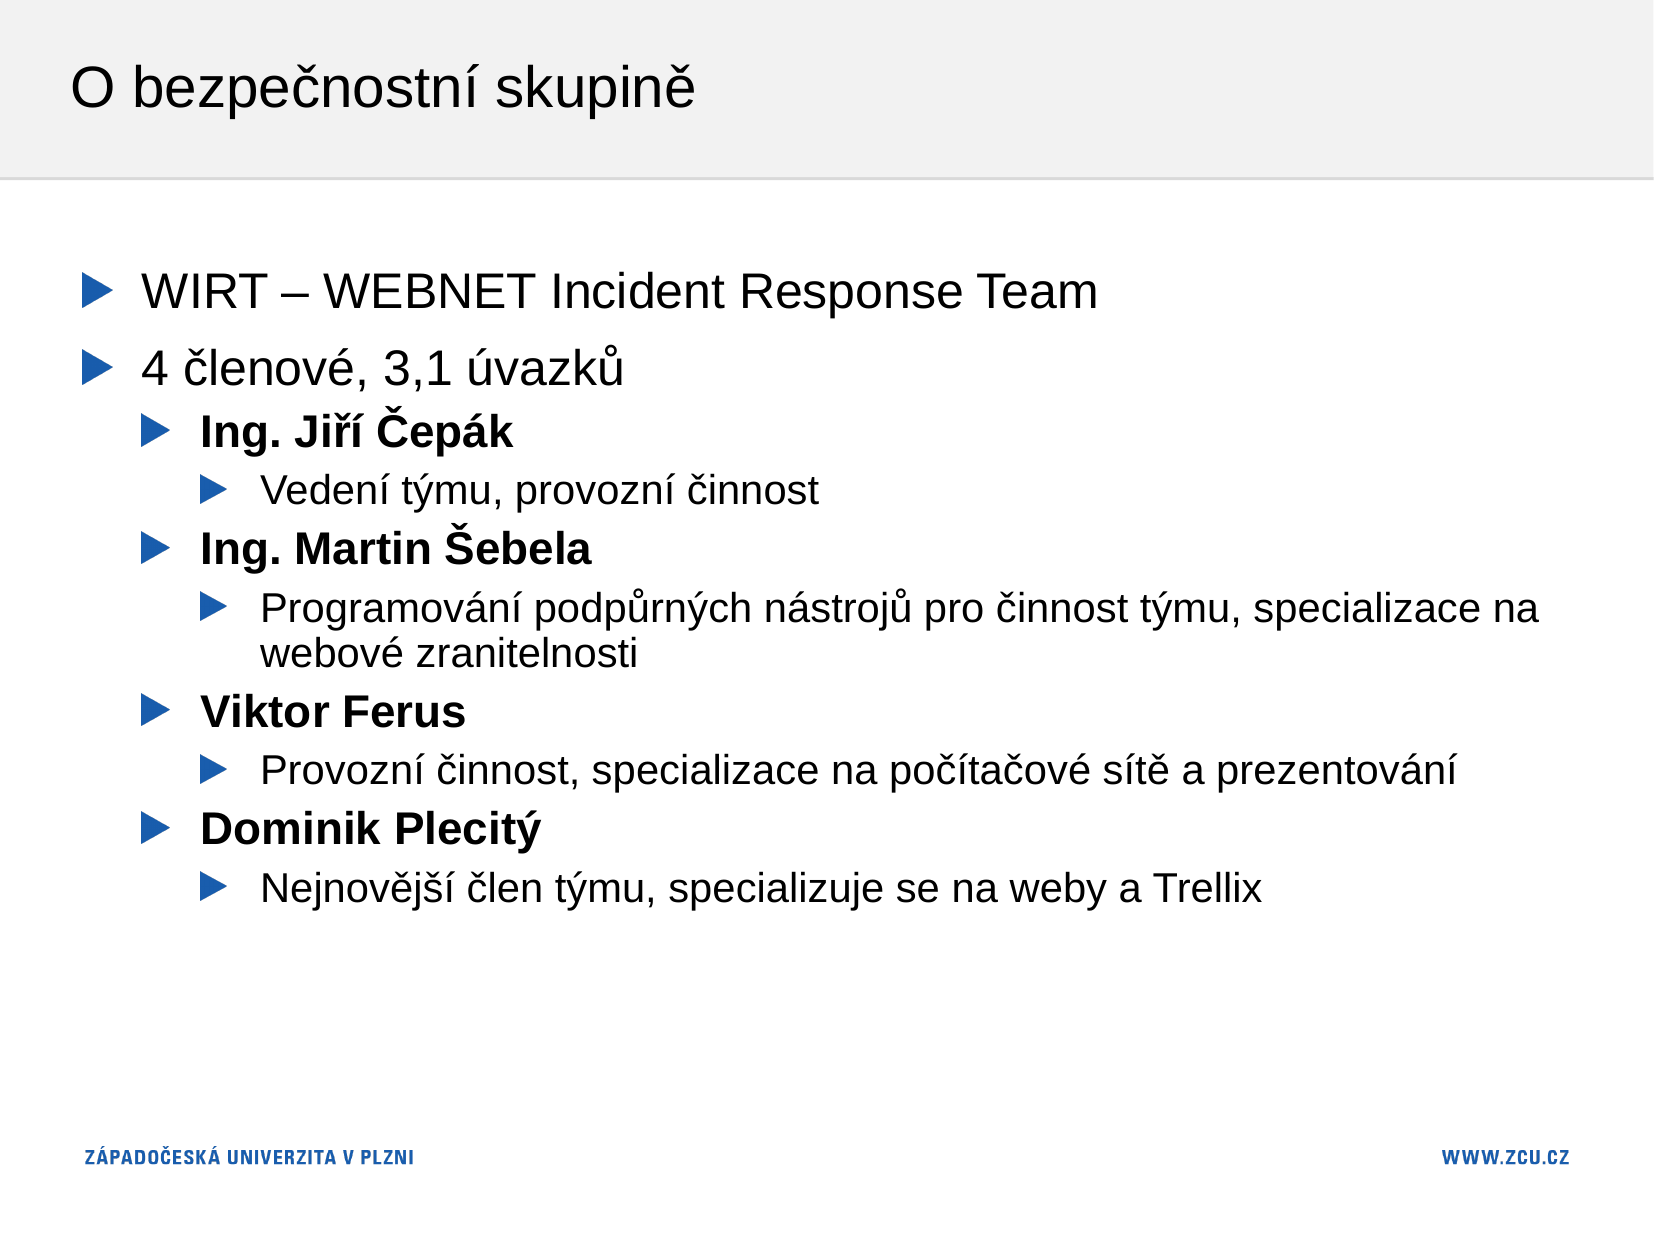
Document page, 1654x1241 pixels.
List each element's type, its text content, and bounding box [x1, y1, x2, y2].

picture [141, 531, 170, 564]
picture [141, 413, 170, 447]
picture [200, 591, 227, 621]
picture [141, 693, 170, 726]
picture [82, 272, 113, 308]
list WIRT – WEBNET Incident Response Team 4 členové, 3,1 úvazků Ing. Jiří Čepák Vedení týmu, provozní činnost Ing. Martin Šebela Programování podpůrných nástrojů pro činnost týmu, specializace na webové zranitelnosti Viktor Ferus Provozní činnost, specializace na počítačové sítě a prezentování Dominik Plecitý Nejnovější člen týmu, specializuje se na weby a Trellix [0, 265, 1654, 1093]
picture [141, 811, 170, 844]
picture [82, 349, 113, 385]
picture [200, 754, 227, 784]
picture [70, 1121, 567, 1193]
picture [200, 474, 227, 504]
title O bezpečnostní skupině [0, 0, 1654, 178]
picture [200, 871, 227, 901]
picture [1086, 1121, 1583, 1193]
